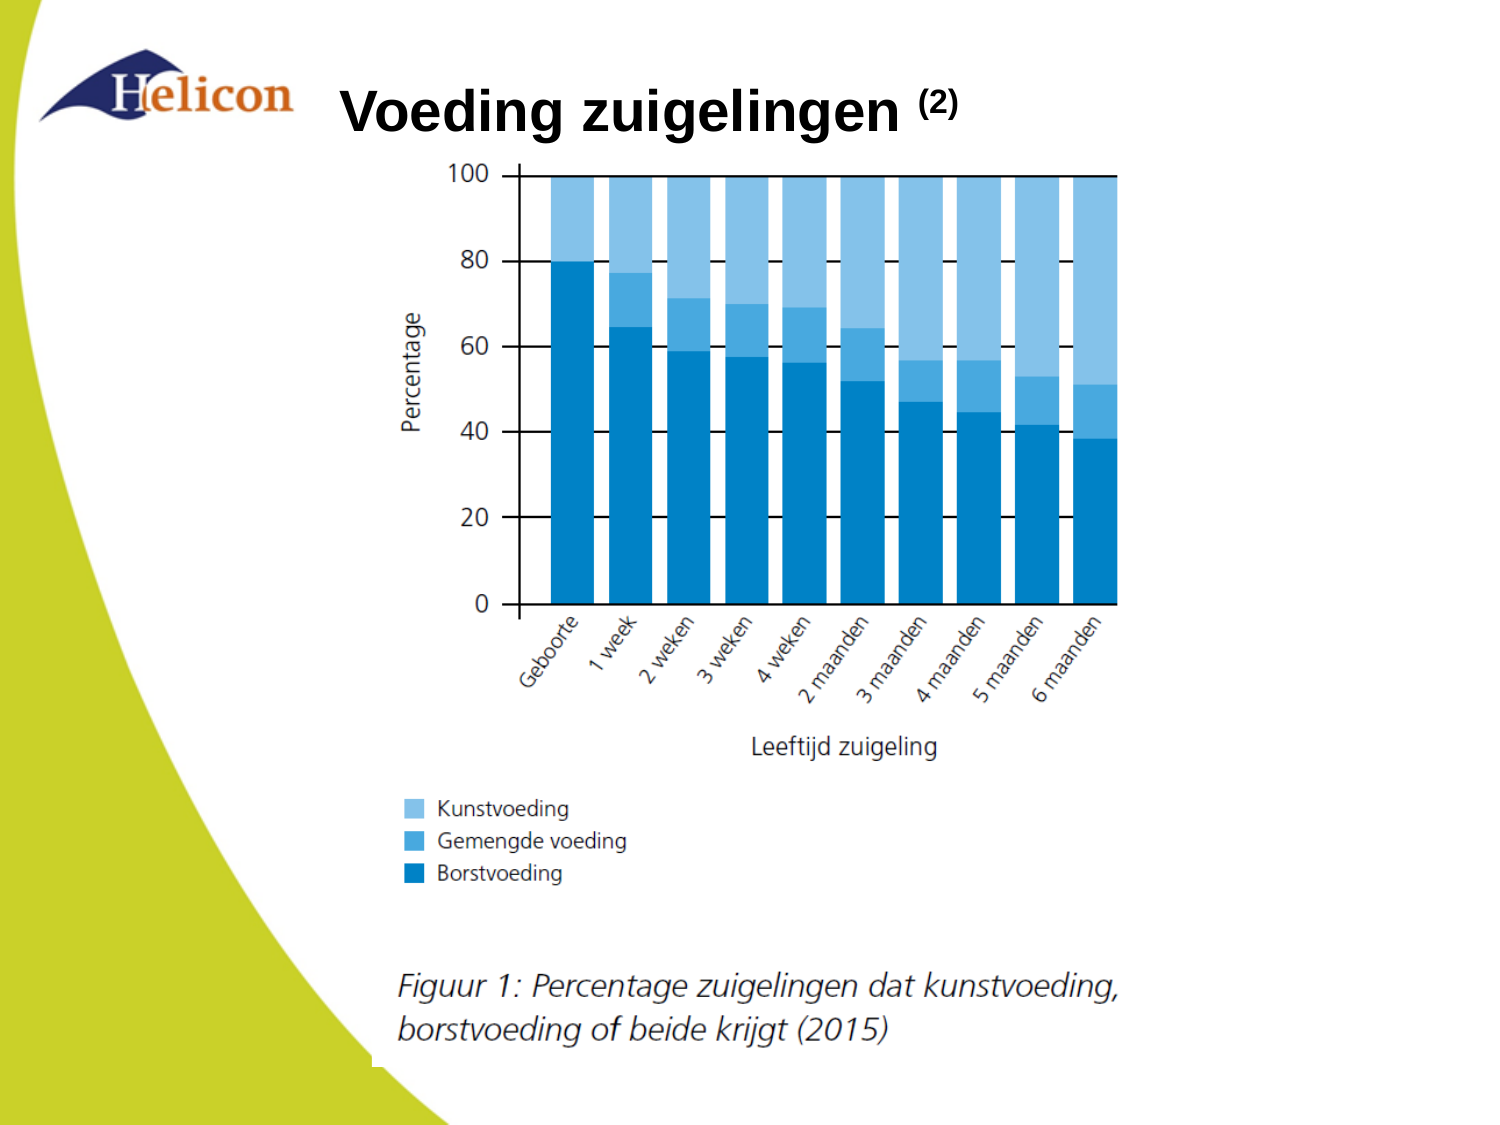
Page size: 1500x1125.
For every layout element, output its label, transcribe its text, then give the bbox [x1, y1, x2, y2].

picture [0, 0, 1500, 1125]
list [371, 107, 1188, 1067]
title Voeding zuigelingen (2) [324, 54, 1415, 161]
